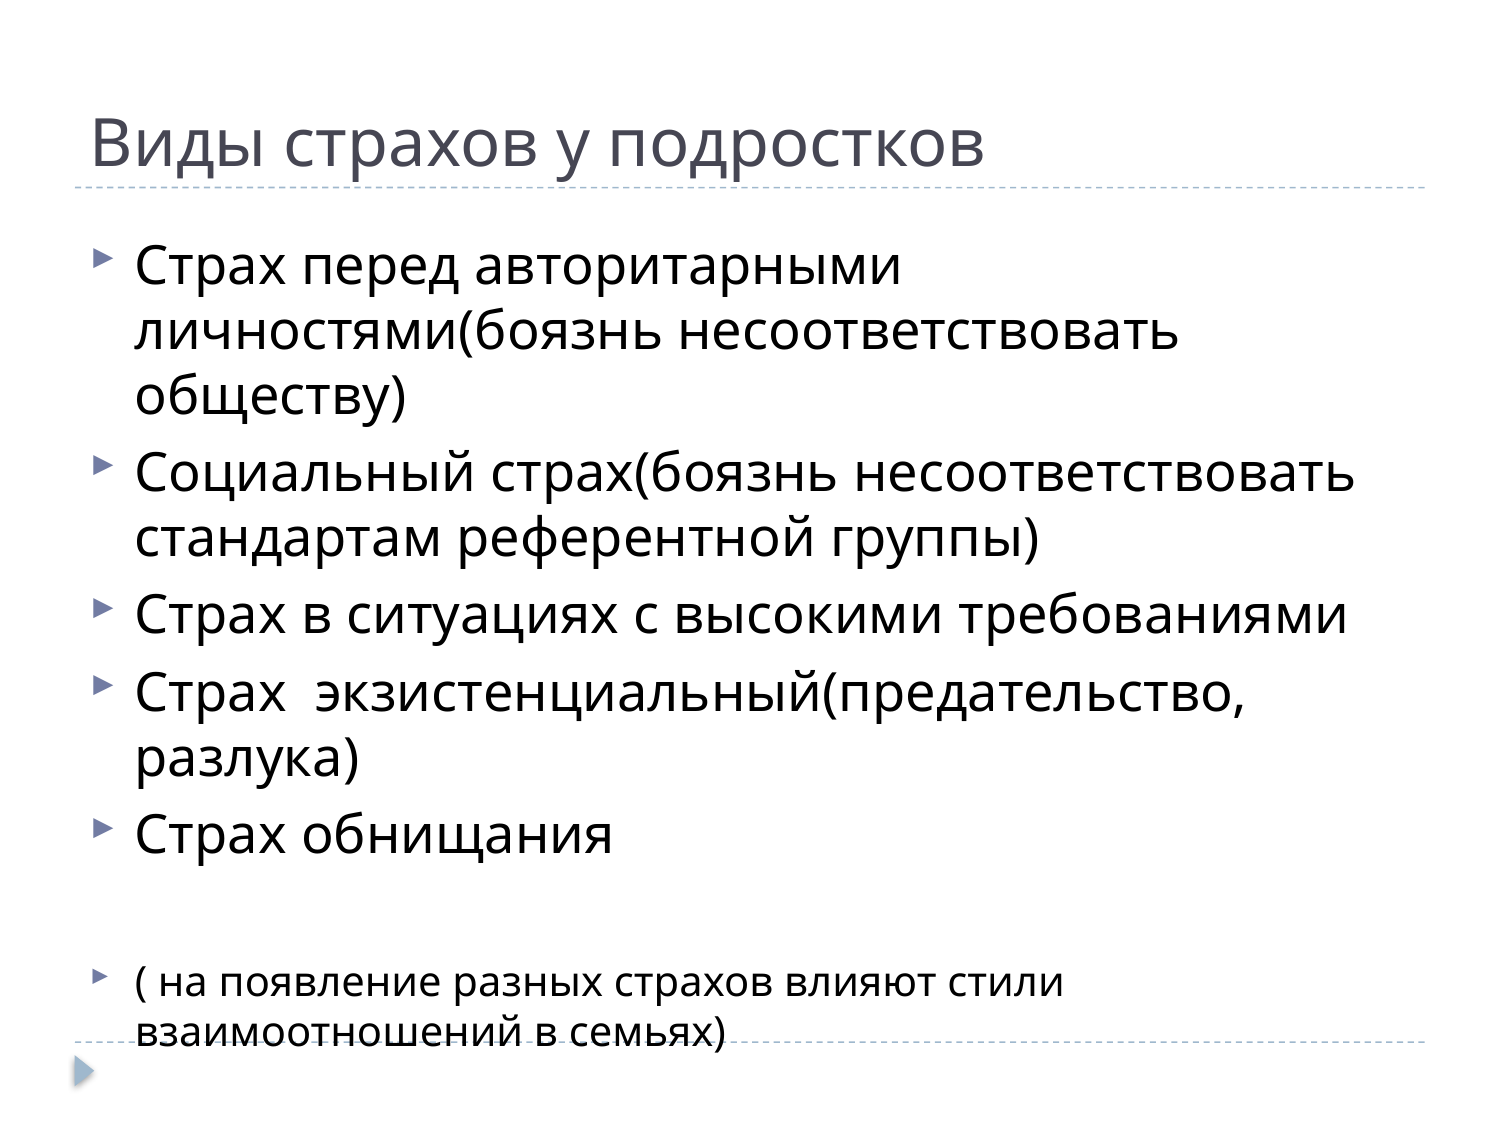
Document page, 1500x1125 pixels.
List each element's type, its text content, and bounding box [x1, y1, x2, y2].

title Виды страхов у подростков [75, 24, 1425, 188]
list Страх перед авторитарными личностями(боязнь несоответствовать обществу) Социальный страх(боязнь несоответствовать стандартам референтной группы) Страх в ситуациях с высокими требованиями Страх экзистенциальный(предательство, разлука) Страх обнищания ( на появление разных страхов влияют стили взаимоотношений в семьях) [75, 222, 1425, 973]
